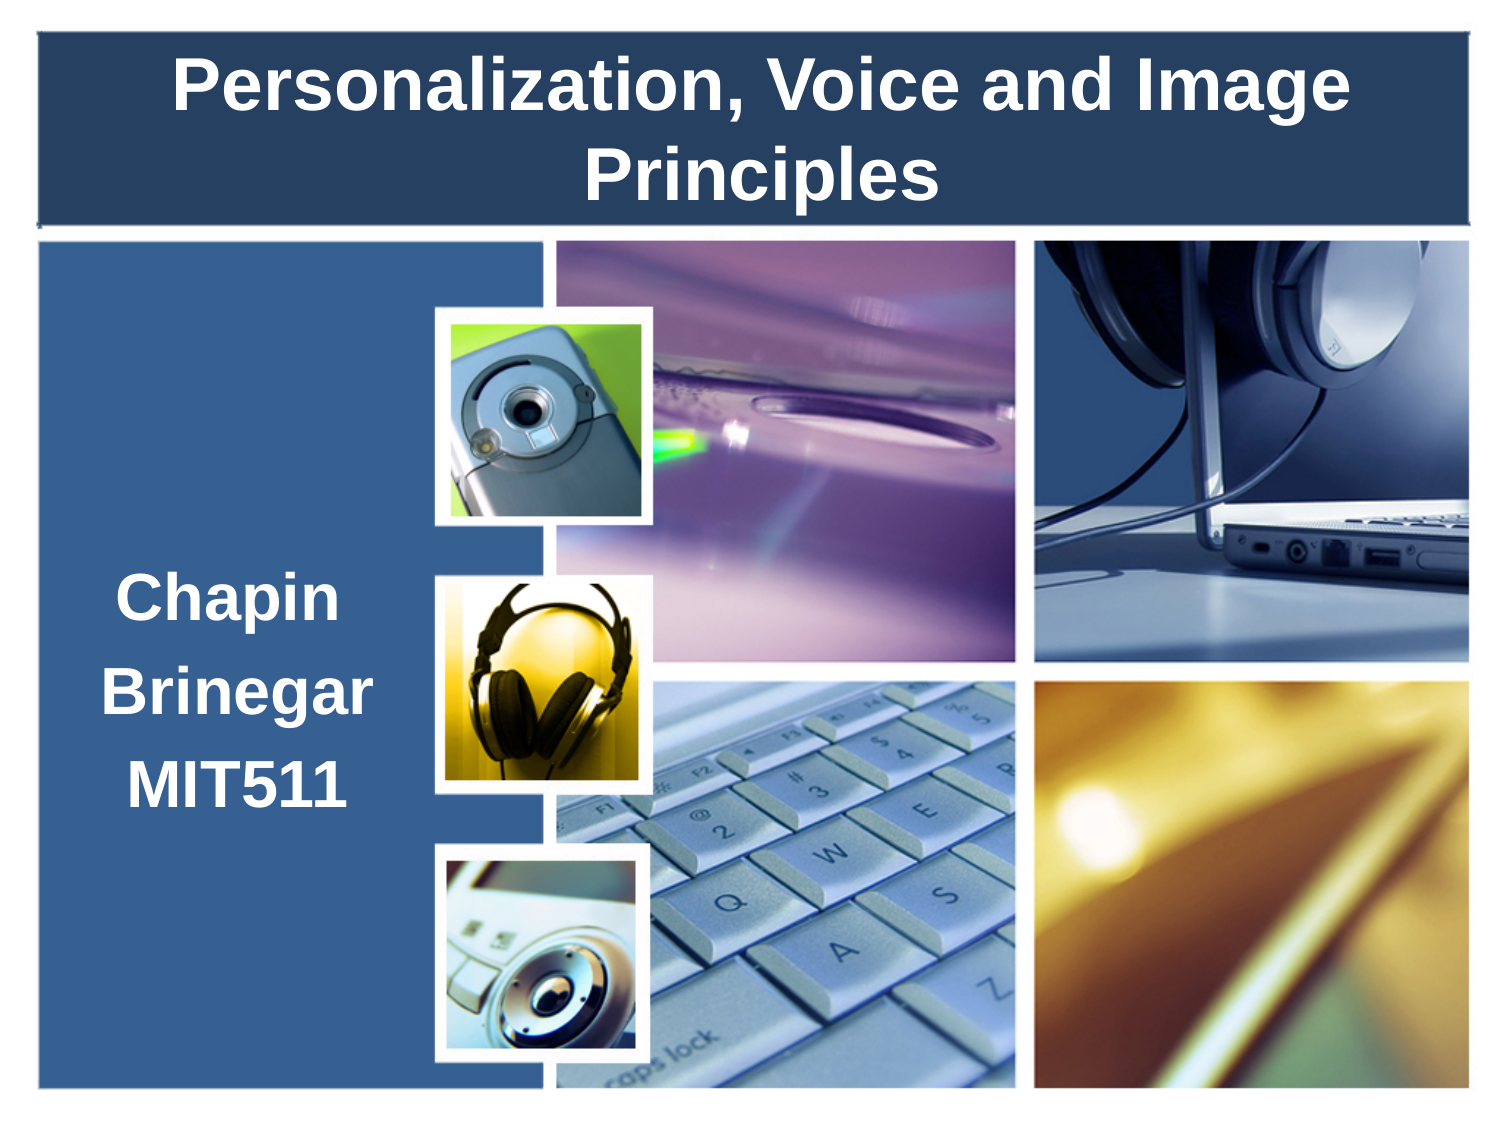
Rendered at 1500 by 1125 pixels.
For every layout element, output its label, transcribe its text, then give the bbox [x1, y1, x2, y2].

subtitle Chapin Brinegar MIT511 [37, 312, 438, 1063]
title Personalization, Voice and Image Principles [75, 50, 1450, 200]
picture [0, 0, 1500, 1125]
